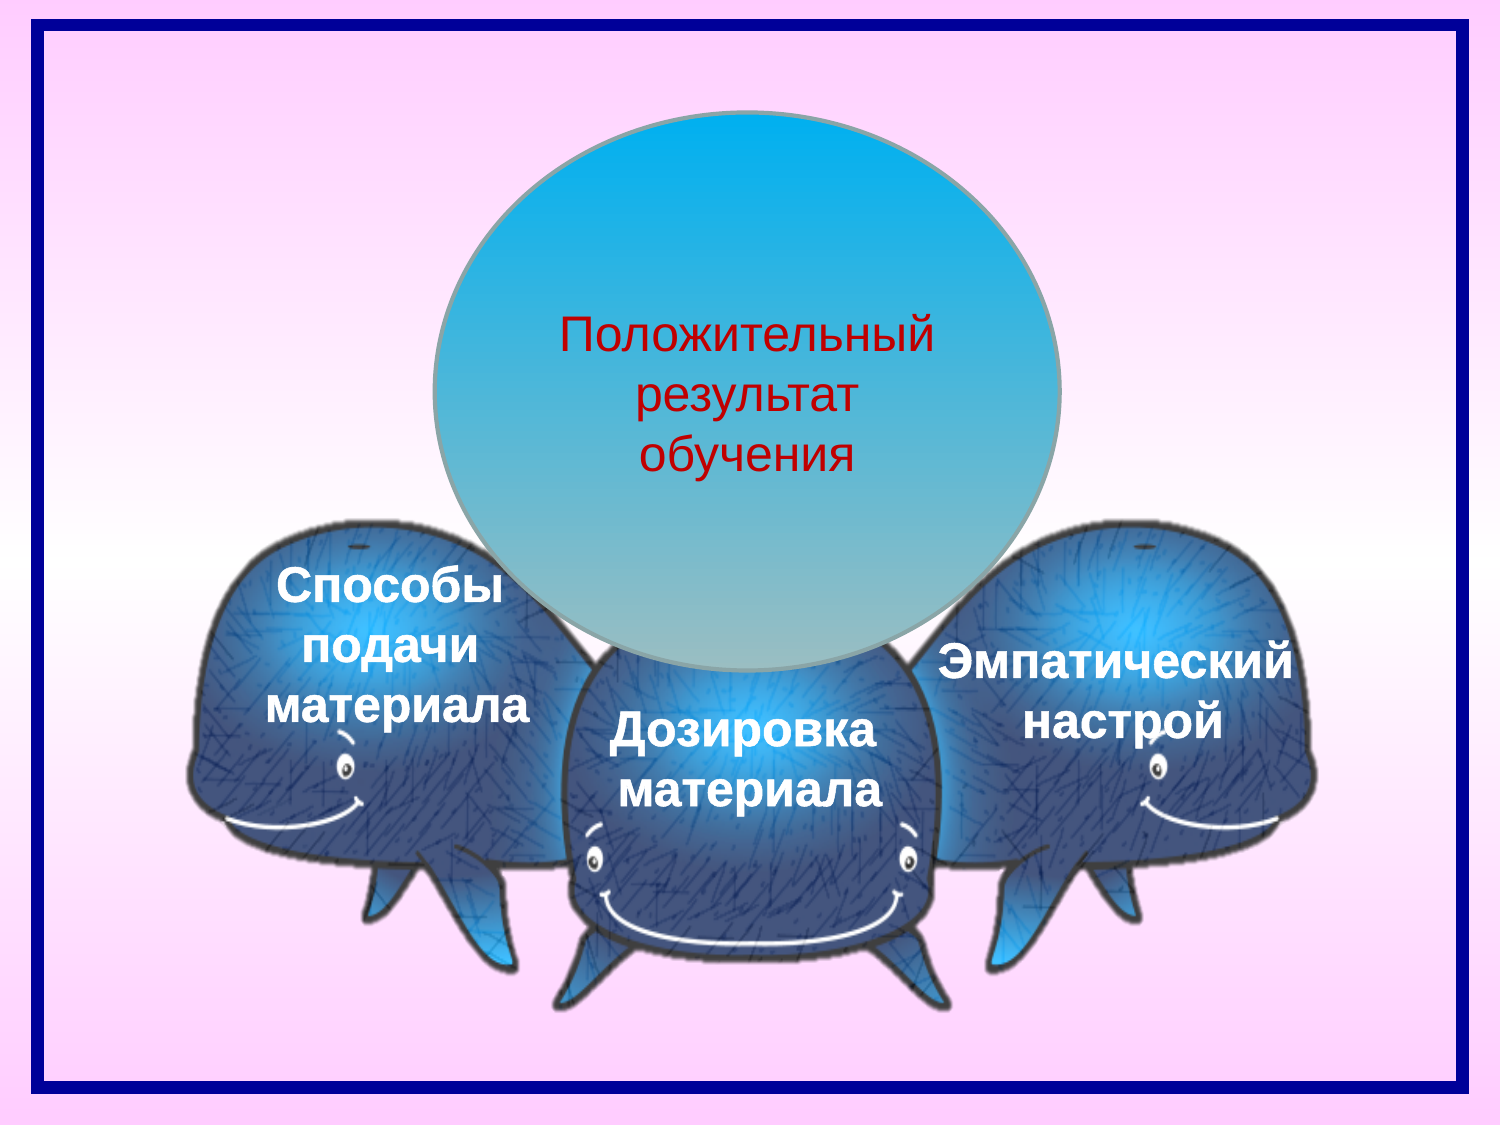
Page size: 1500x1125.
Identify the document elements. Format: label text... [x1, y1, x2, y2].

text_box Положительный результат обучения [442, 110, 1052, 321]
text_box [37, 24, 1463, 1088]
picture [94, 322, 1405, 1098]
